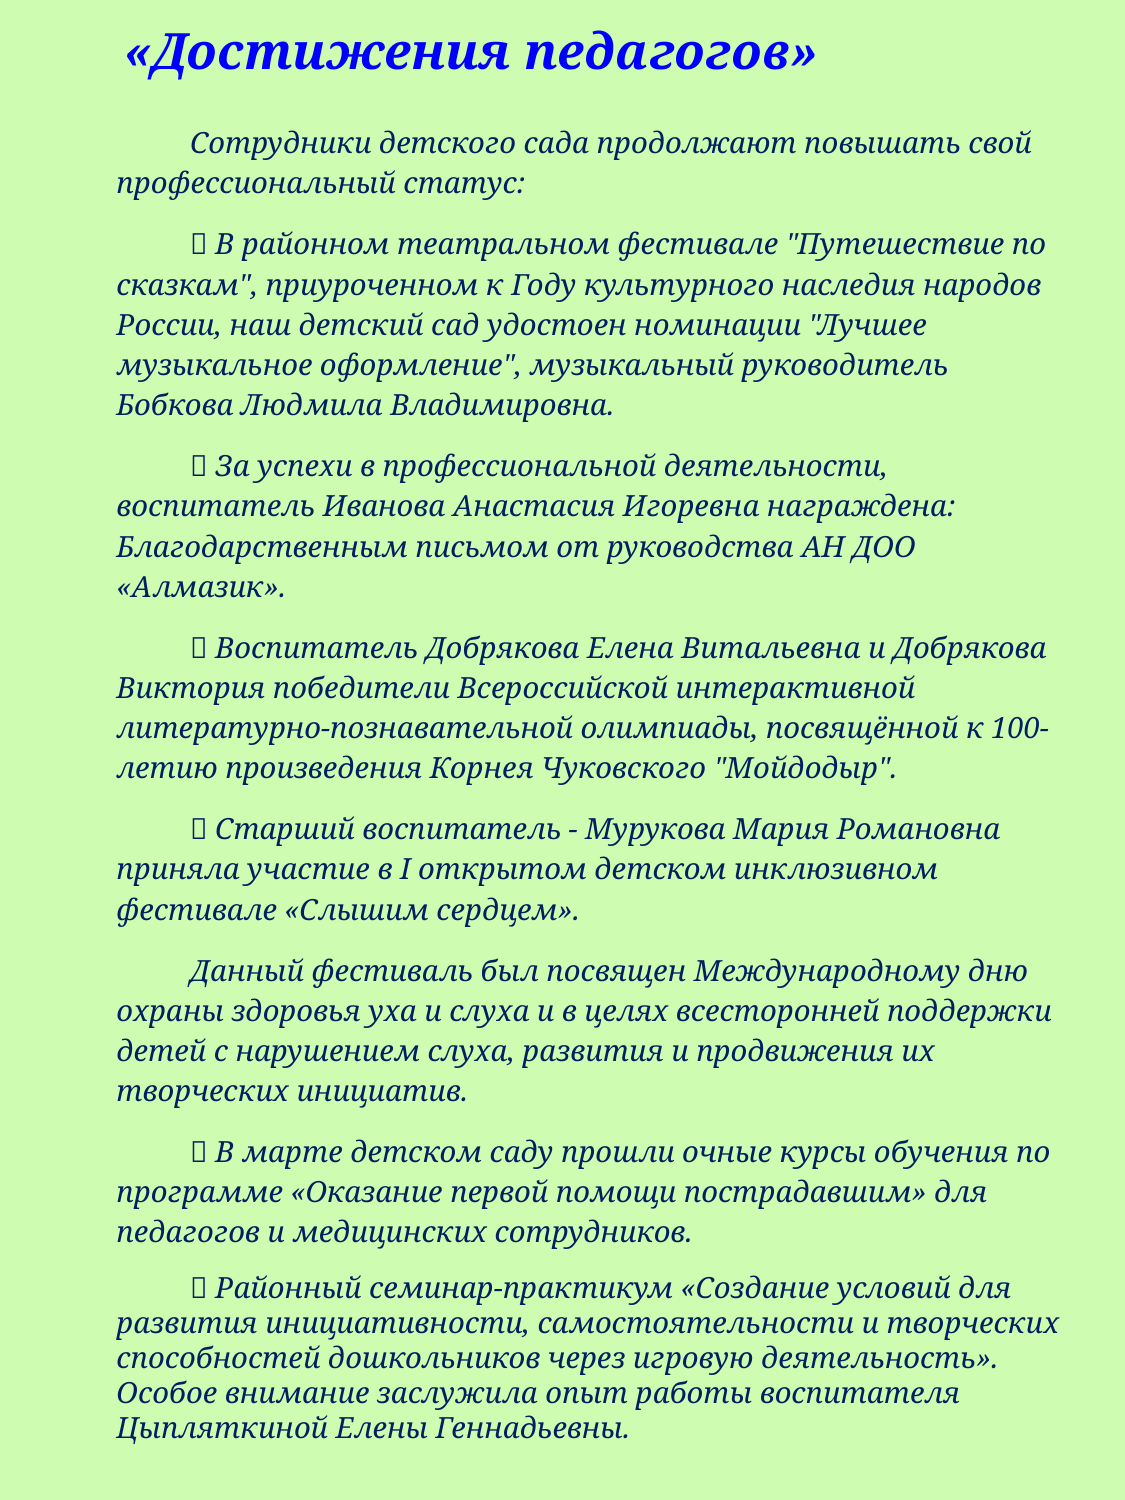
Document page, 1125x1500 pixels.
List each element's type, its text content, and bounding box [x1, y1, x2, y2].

text_box Сотрудники детского сада продолжают повышать свой профессиональный статус: ✅ В районном театральном фестивале "Путешествие по сказкам", приуроченном к Году культурного наследия народов России, наш детский сад удостоен номинации "Лучшее музыкальное оформление", музыкальный руководитель Бобкова Людмила Владимировна. ✅ За успехи в профессиональной деятельности, воспитатель Иванова Анастасия Игоревна награждена: Благодарственным письмом от руководства АН ДОО «Алмазик». ✅ Воспитатель Добрякова Елена Витальевна и Добрякова Виктория победители Всероссийской интерактивной литературно-познавательной олимпиады, посвящённой к 100-летию произведения Корнея Чуковского "Мойдодыр". ✅ Старший воспитатель - Мурукова Мария Романовна приняла участие в I открытом детском инклюзивном фестивале «Слышим сердцем». Данный фестиваль был посвящен Международному дню охраны здоровья уха и слуха и в целях всесторонней поддержки детей с нарушением слуха, развития и продвижения их творческих инициатив. ✅ В марте детском саду прошли очные курсы обучения по программе «Оказание первой помощи пострадавшим» для педагогов и медицинских сотрудников. ✅ Районный семинар-практикум «Создание условий для развития инициативности, самостоятельности и творческих способностей дошкольников через игровую деятельность». Особое внимание заслужила опыт работы воспитателя Цыпляткиной Елены Геннадьевны. [101, 112, 1083, 1452]
text_box «Достижения педагогов» [63, 3, 879, 88]
